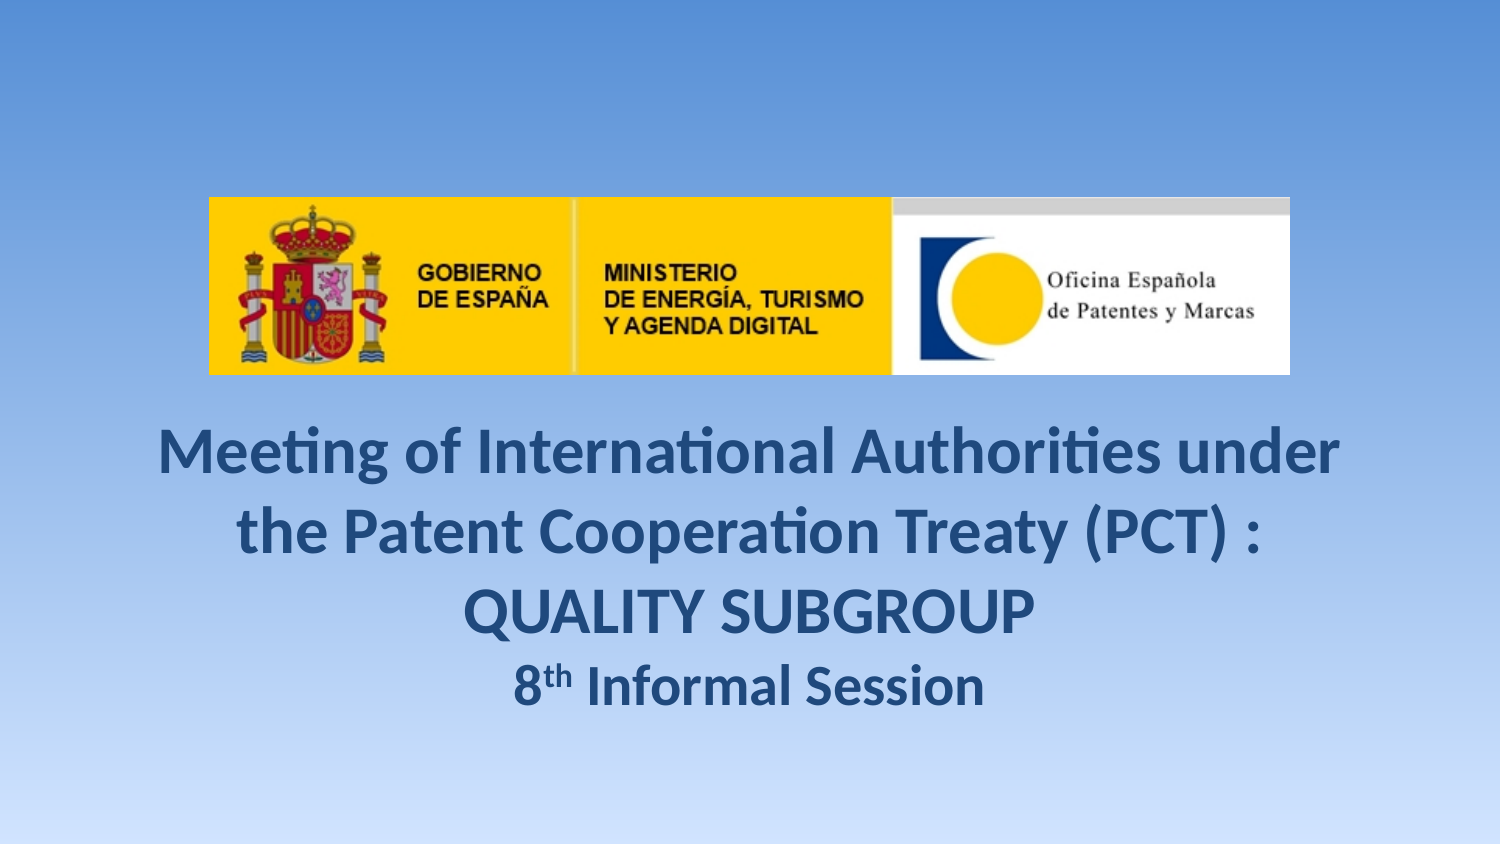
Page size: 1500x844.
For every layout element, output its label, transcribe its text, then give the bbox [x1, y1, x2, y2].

picture [209, 197, 1290, 375]
title Meeting of International Authorities under the Patent Cooperation Treaty (PCT) : QUALITY SUBGROUP 8th Informal Session [112, 430, 1388, 753]
